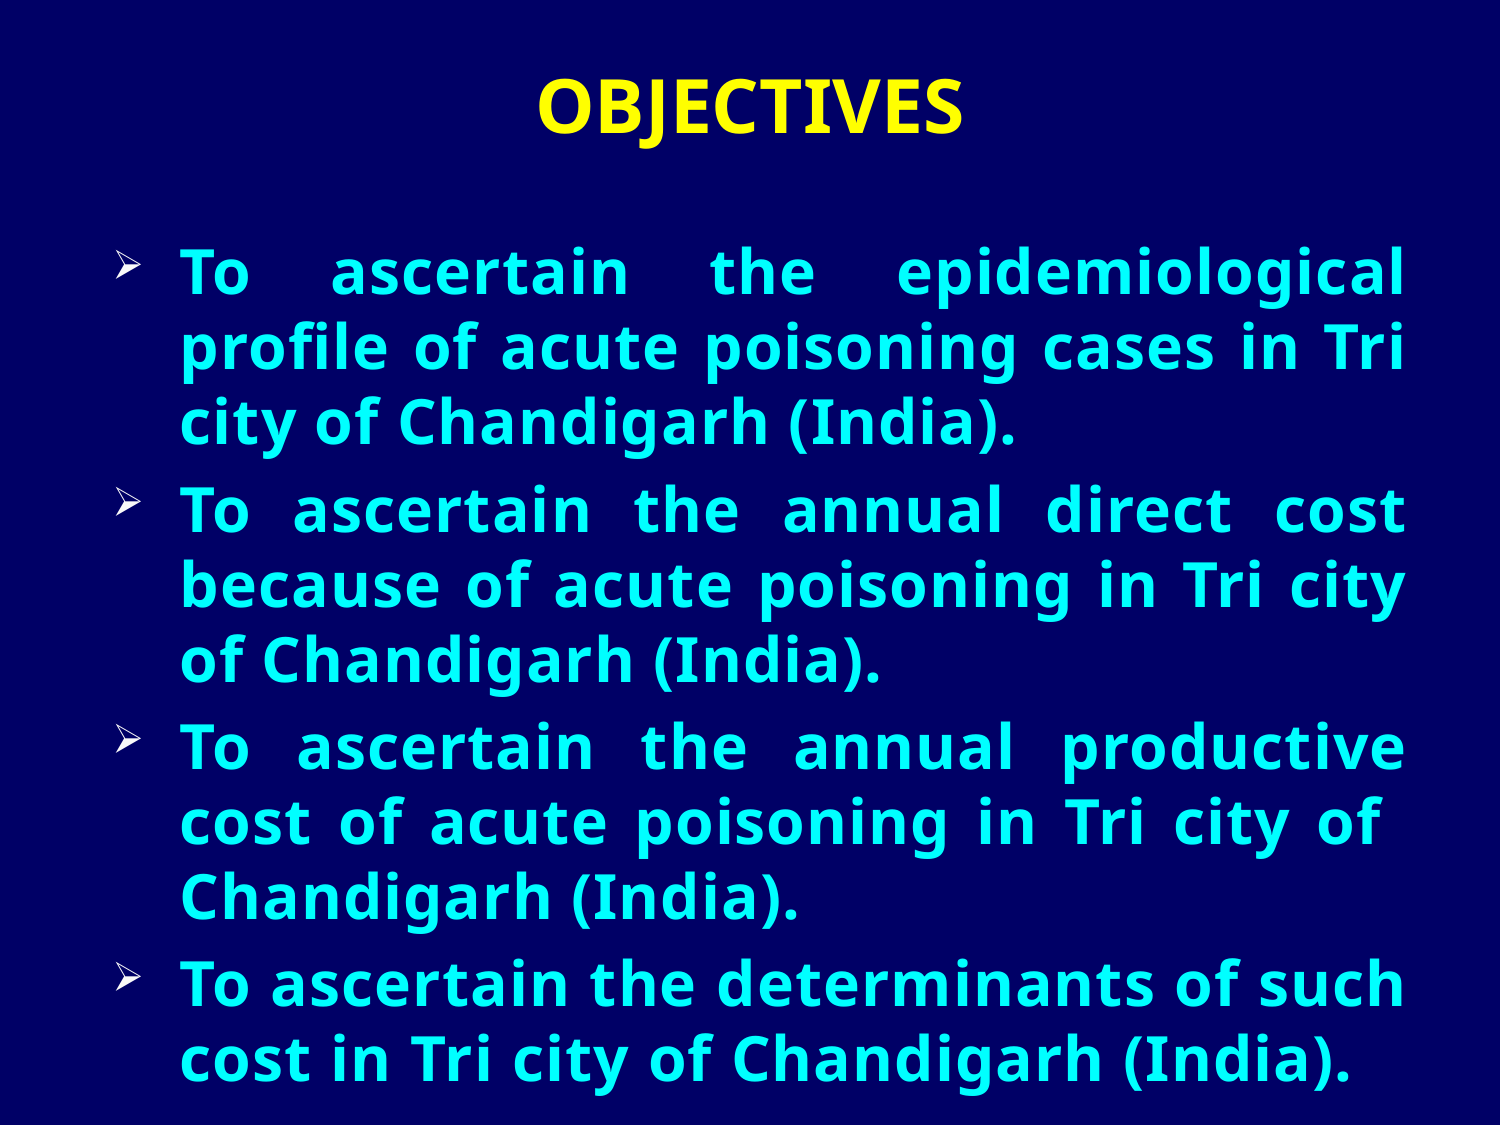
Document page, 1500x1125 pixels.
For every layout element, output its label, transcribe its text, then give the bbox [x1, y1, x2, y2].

title OBJECTIVES [75, 45, 1425, 137]
list To ascertain the epidemiological profile of acute poisoning cases in Tri city of Chandigarh (India). To ascertain the annual direct cost because of acute poisoning in Tri city of Chandigarh (India). To ascertain the annual productive cost of acute poisoning in Tri city of Chandigarh (India). To ascertain the determinants of such cost in Tri city of Chandigarh (India). [75, 137, 1425, 1125]
